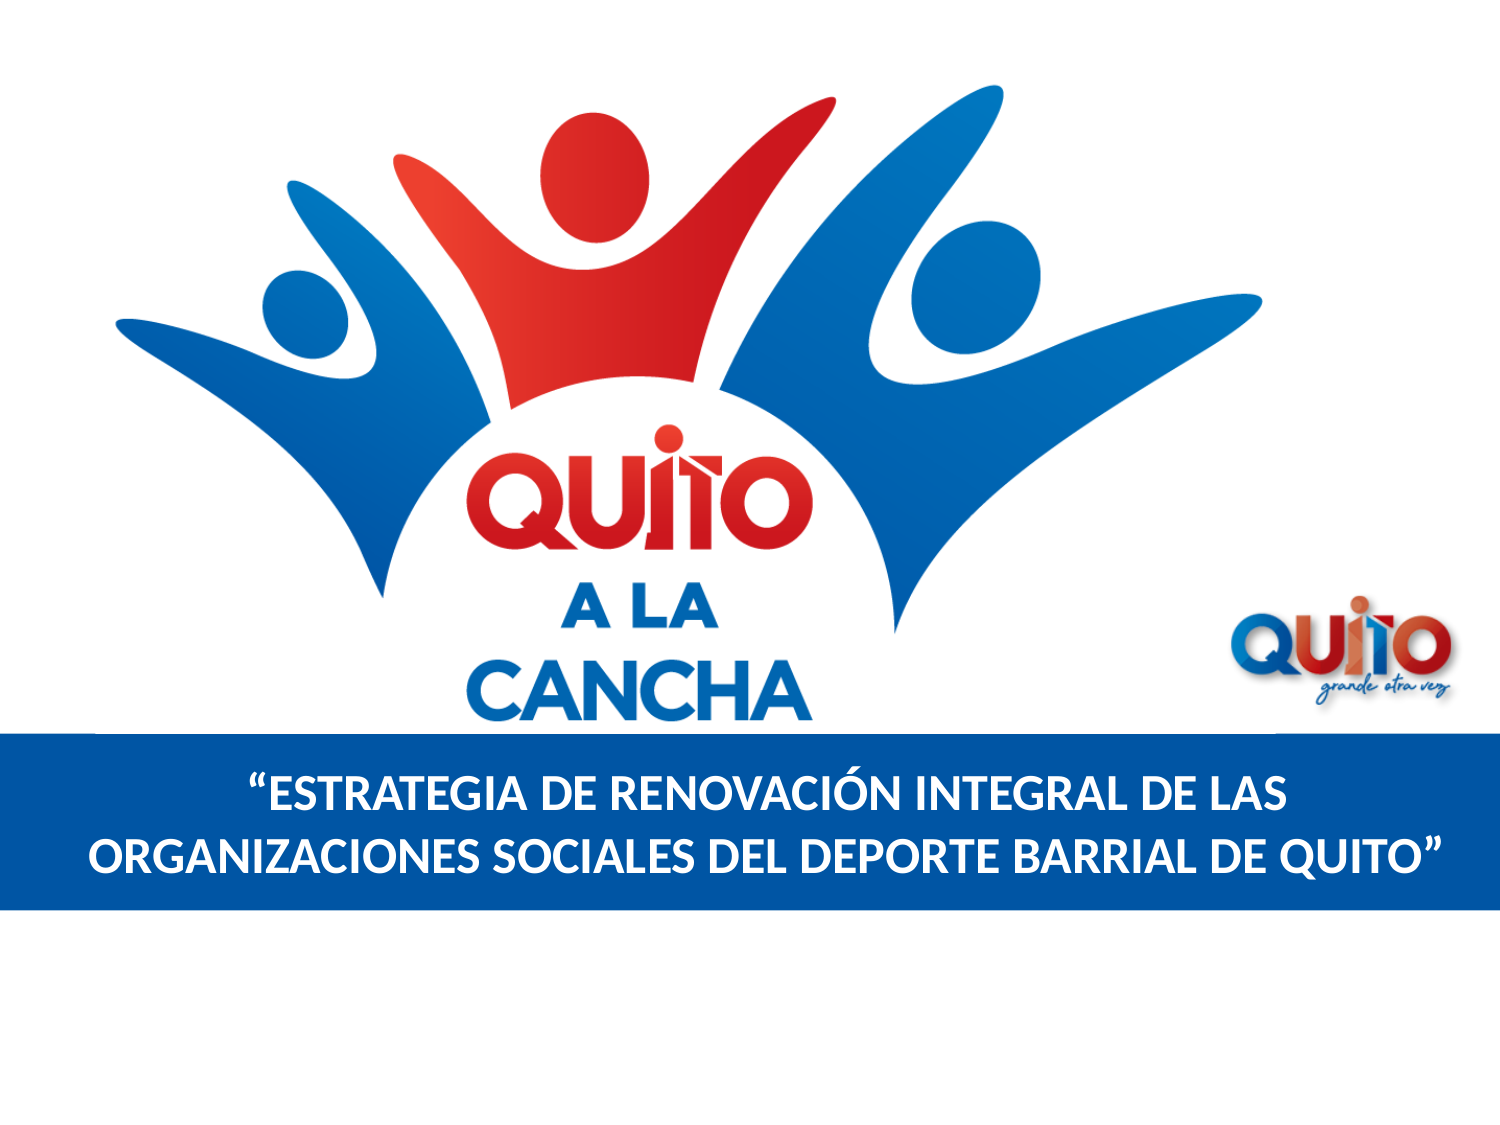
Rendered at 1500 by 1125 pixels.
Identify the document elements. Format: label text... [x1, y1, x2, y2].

picture [95, 54, 1465, 734]
text_box [0, 732, 1500, 911]
text_box “ESTRATEGIA DE RENOVACIÓN INTEGRAL DE LAS ORGANIZACIONES SOCIALES DEL DEPORTE BARRIAL DE QUITO” [34, 751, 1500, 891]
